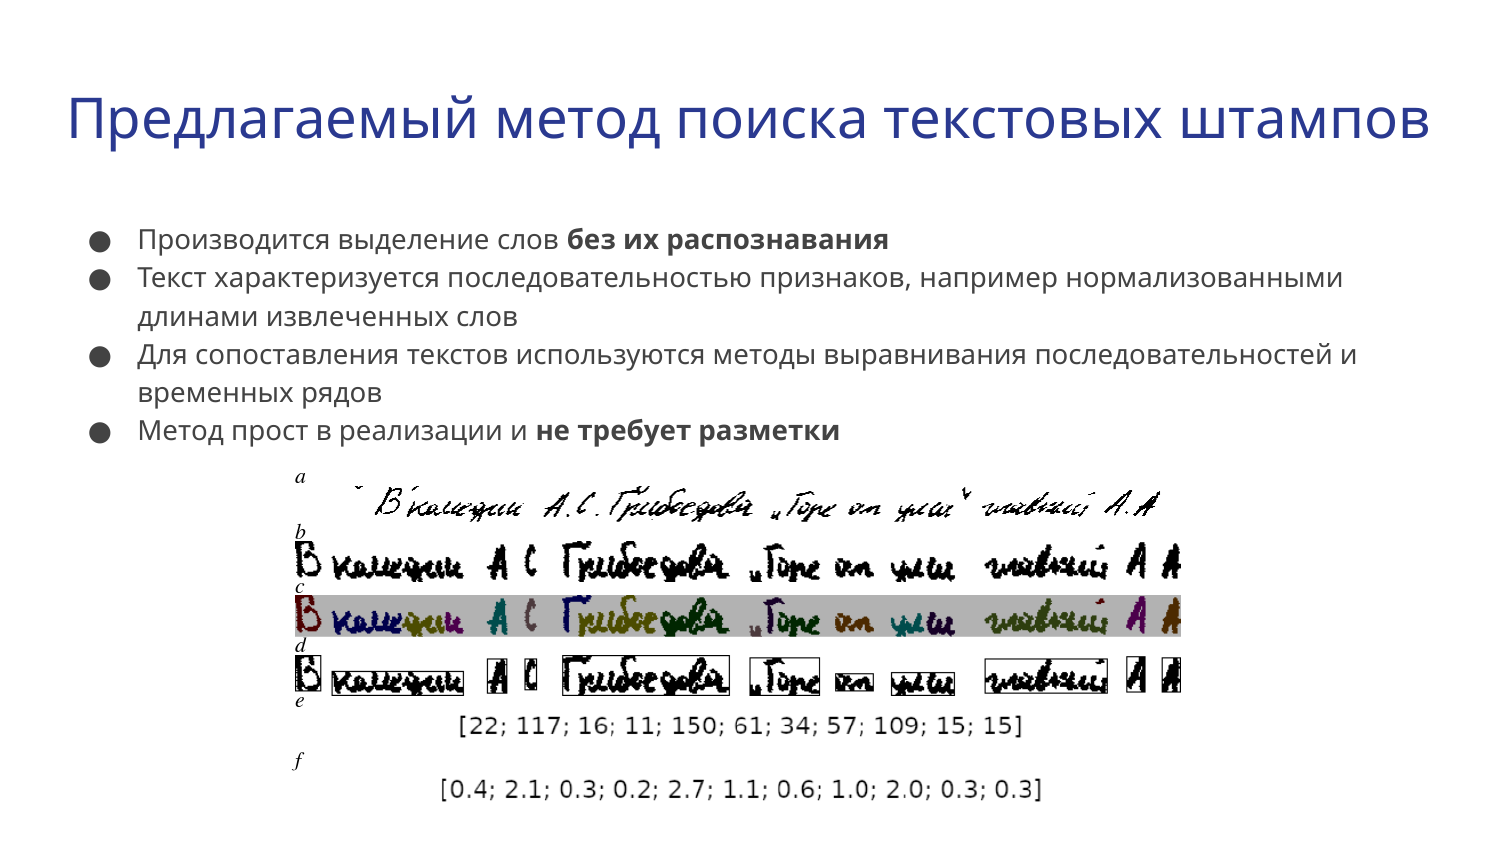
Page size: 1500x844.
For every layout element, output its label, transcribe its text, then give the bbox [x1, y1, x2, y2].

title Предлагаемый метод поиска текстовых штампов [51, 67, 1449, 167]
picture [276, 462, 1198, 815]
list Производится выделение слов без их распознавания Текст характеризуется последовательностью признаков, например нормализованными длинами извлеченных слов Для сопоставления текстов используются методы выравнивания последовательностей и временных рядов Метод прост в реализации и не требует разметки [51, 201, 1485, 463]
